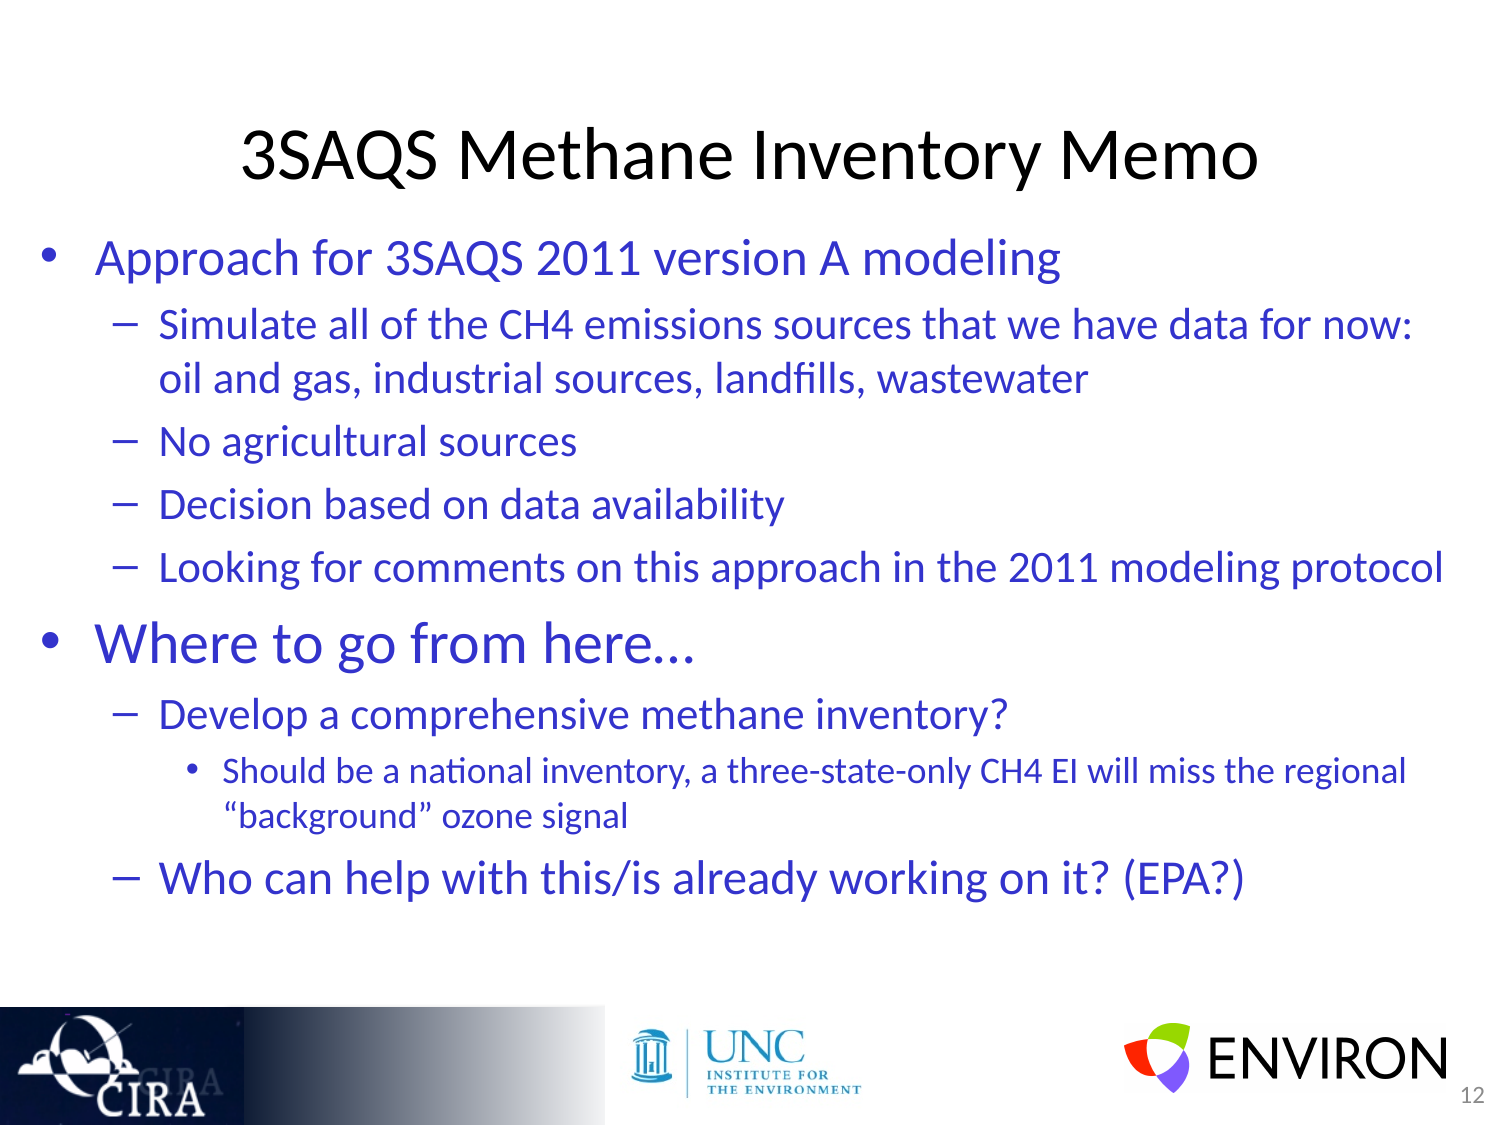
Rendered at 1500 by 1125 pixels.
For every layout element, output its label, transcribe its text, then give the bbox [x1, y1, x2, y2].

list Approach for 3SAQS 2011 version A modeling Simulate all of the CH4 emissions sources that we have data for now: oil and gas, industrial sources, landfills, wastewater No agricultural sources Decision based on data availability Looking for comments on this approach in the 2011 modeling protocol Where to go from here… Develop a comprehensive methane inventory? Should be a national inventory, a three-state-only CH4 EI will miss the regional “background” ozone signal Who can help with this/is already working on it? (EPA?) [24, 215, 1475, 965]
picture [605, 999, 887, 1125]
picture [0, 1007, 244, 1125]
picture [1124, 1023, 1446, 1093]
title 3SAQS Methane Inventory Memo [24, 87, 1475, 213]
